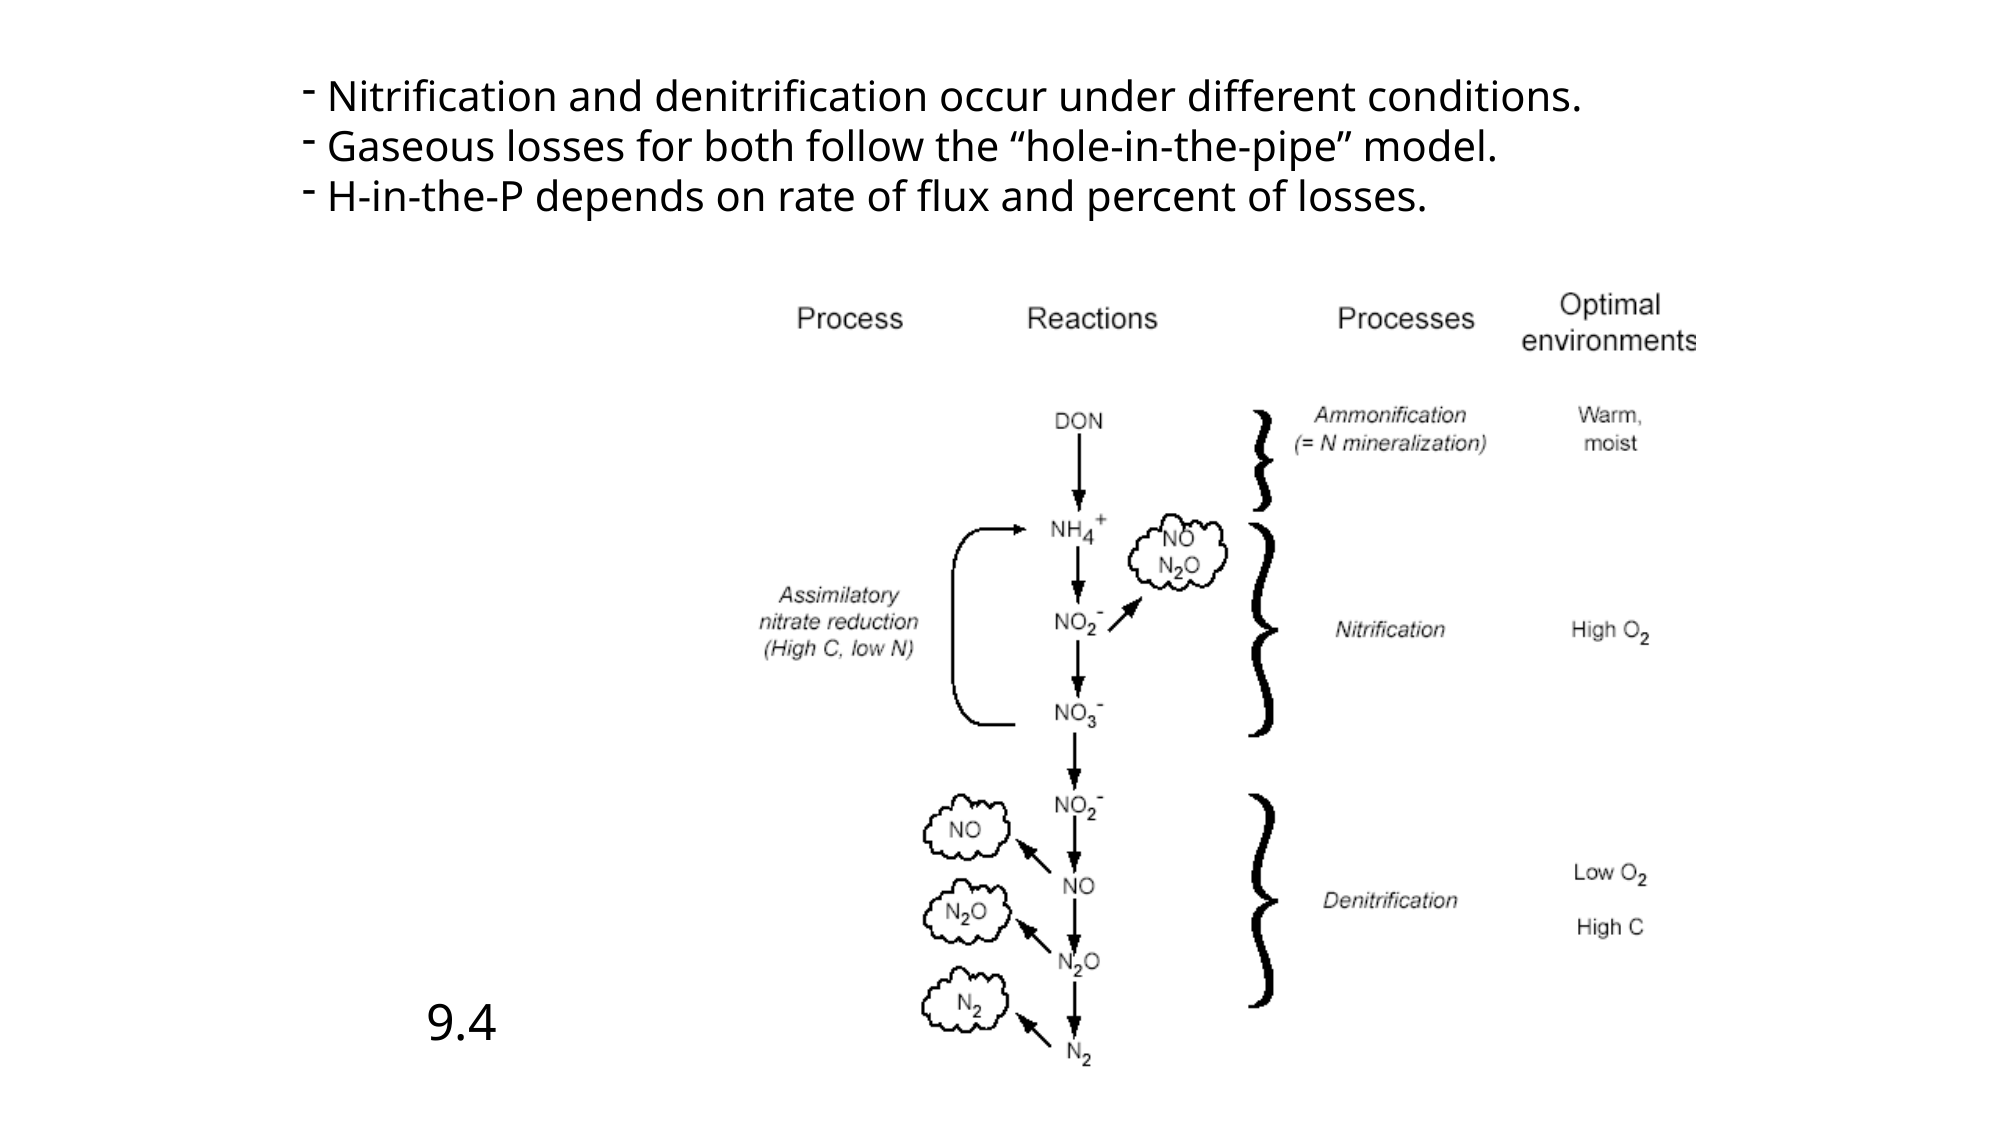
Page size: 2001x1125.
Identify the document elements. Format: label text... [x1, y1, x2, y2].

text_box 9.4 [411, 982, 512, 1058]
text_box Nitrification and denitrification occur under different conditions. Gaseous losses for both follow the “hole-in-the-pipe” model. H-in-the-P depends on rate of flux and percent of losses. [287, 62, 1715, 228]
picture [662, 274, 1696, 1093]
